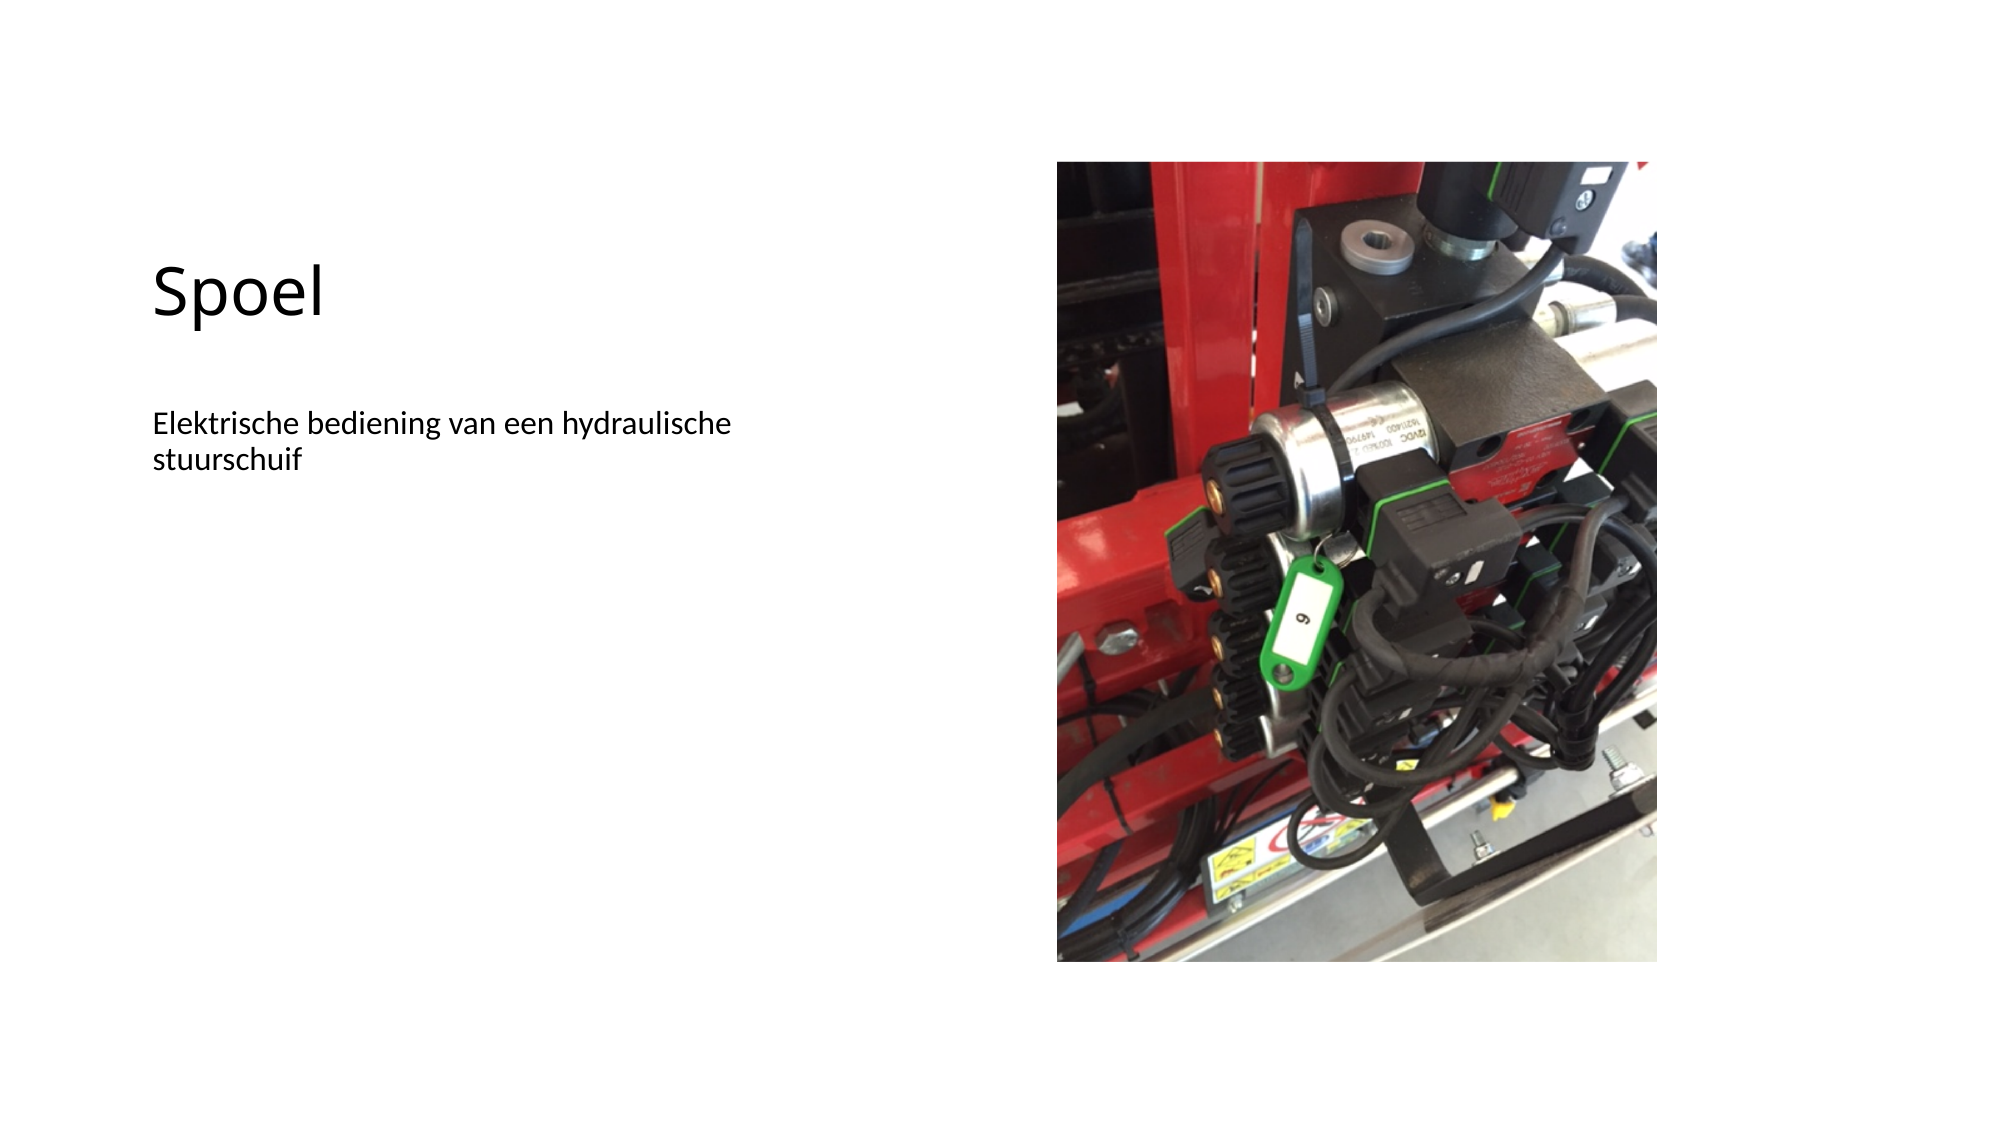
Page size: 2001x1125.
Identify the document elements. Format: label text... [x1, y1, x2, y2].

title Spoel [137, 75, 783, 337]
picture [1057, 862, 1657, 961]
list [956, 261, 1757, 862]
list Elektrische bediening van een hydraulische stuurschuif [137, 337, 783, 963]
picture [1057, 163, 1657, 261]
